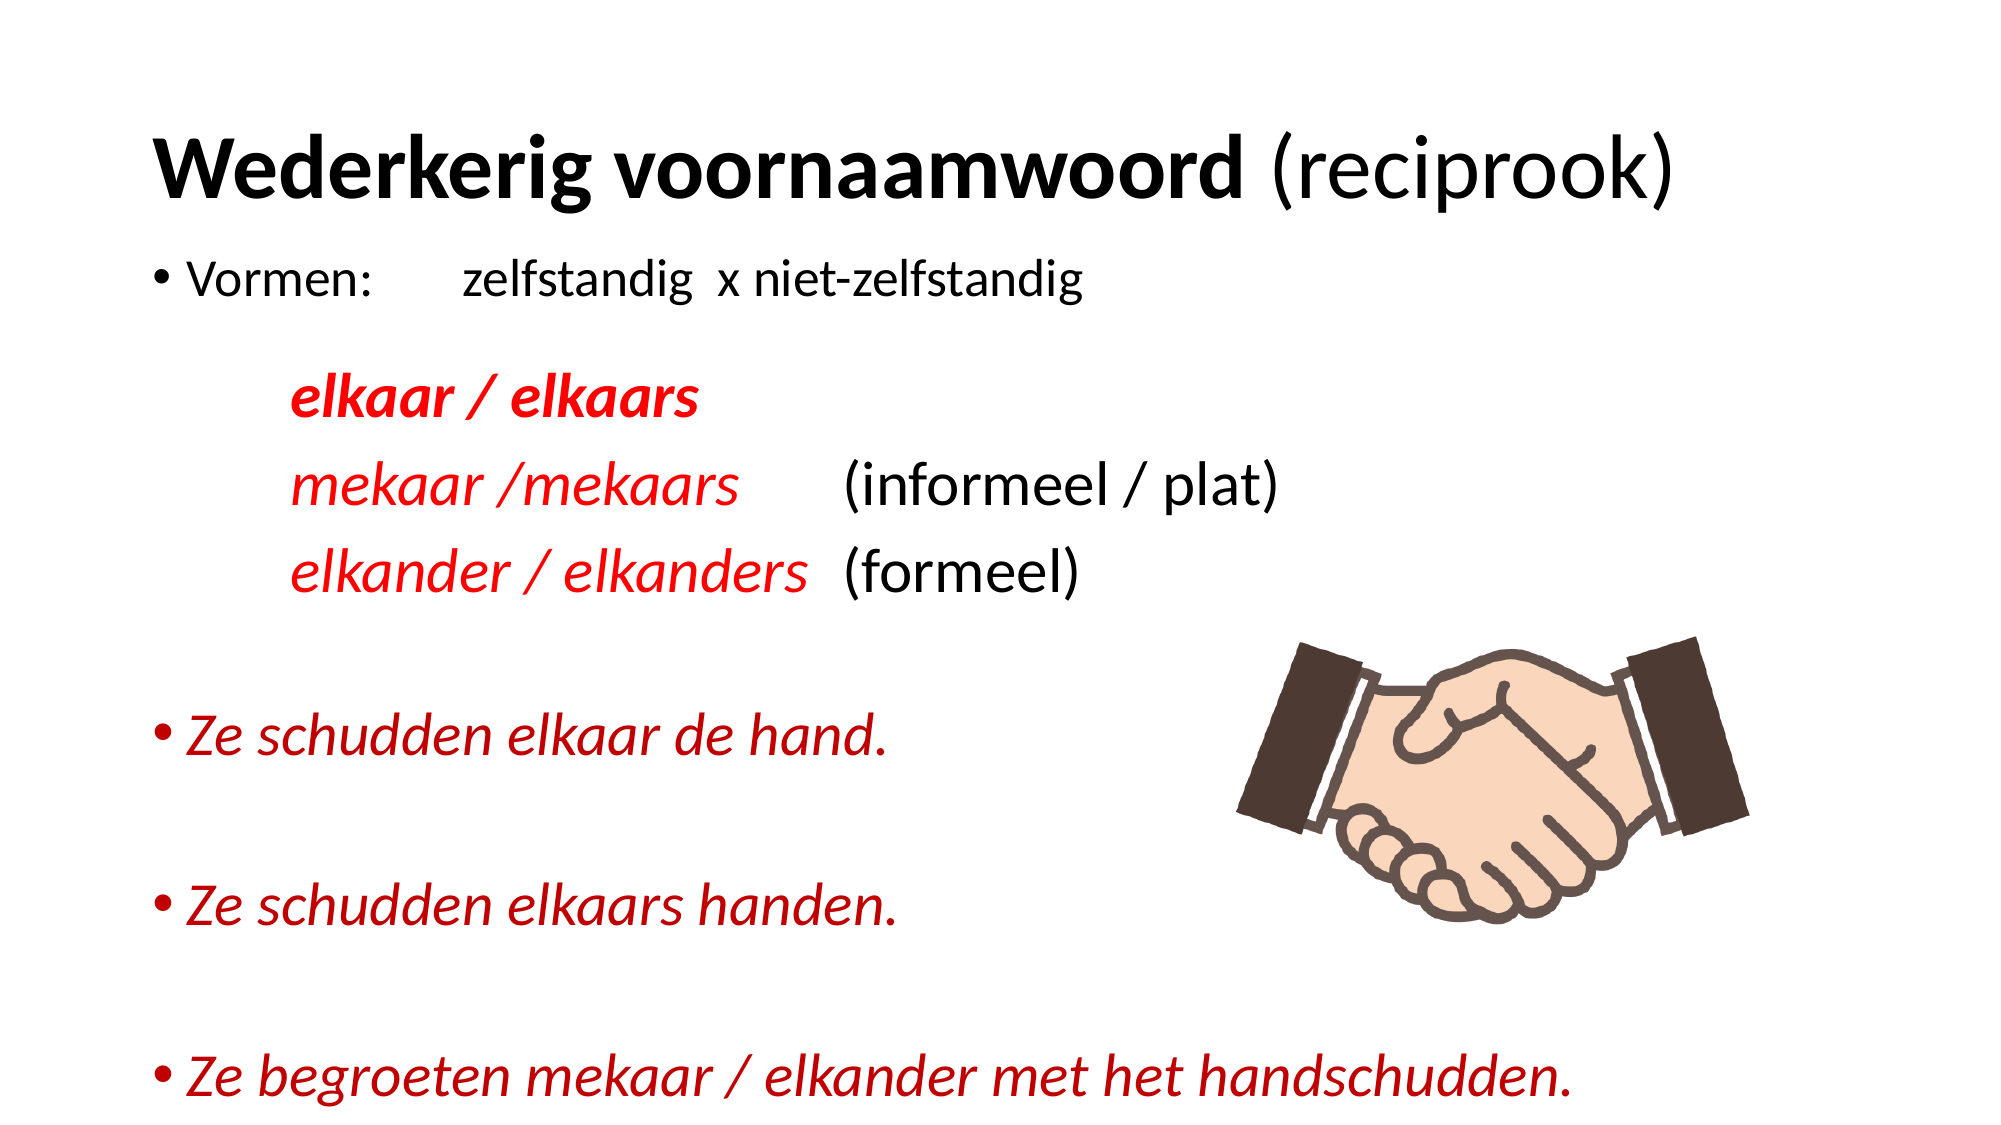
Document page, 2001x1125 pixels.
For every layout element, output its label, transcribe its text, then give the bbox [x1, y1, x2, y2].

picture [1232, 521, 1752, 1040]
list Vormen: zelfstandig x niet-zelfstandig elkaar / elkaars mekaar /mekaars (informeel / plat) elkander / elkanders (formeel) Ze schudden elkaar de hand. Ze schudden elkaars handen. Ze begroeten mekaar / elkander met het handschudden. [137, 243, 1863, 1125]
title Wederkerig voornaamwoord (reciprook) [137, 59, 1863, 243]
